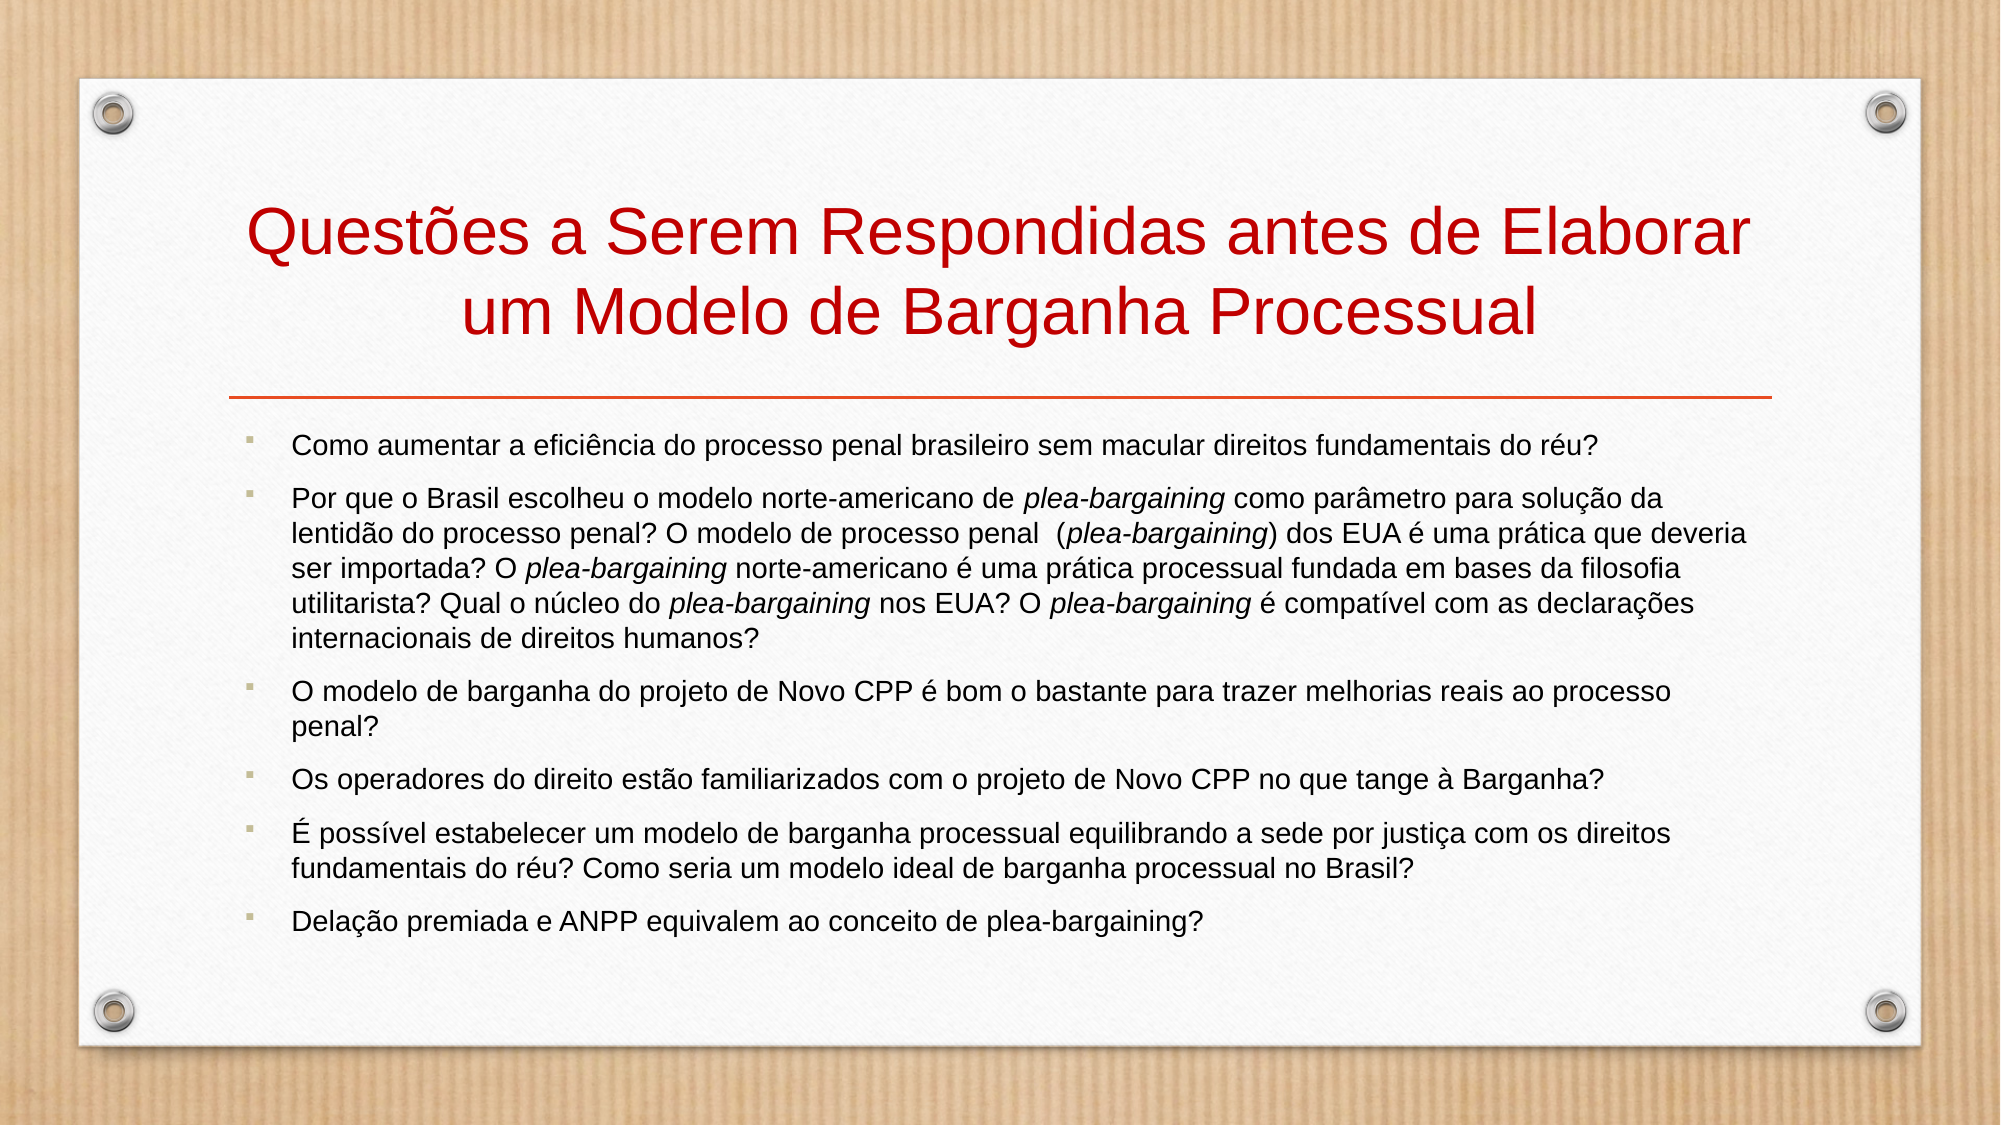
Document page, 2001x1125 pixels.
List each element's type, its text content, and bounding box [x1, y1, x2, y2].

text_box Como aumentar a eficiência do processo penal brasileiro sem macular direitos fundamentais do réu? Por que o Brasil escolheu o modelo norte-americano de plea-bargaining como parâmetro para solução da lentidão do processo penal? O modelo de processo penal (plea-bargaining) dos EUA é uma prática que deveria ser importada? O plea-bargaining norte-americano é uma prática processual fundada em bases da filosofia utilitarista? Qual o núcleo do plea-bargaining nos EUA? O plea-bargaining é compatível com as declarações internacionais de direitos humanos? O modelo de barganha do projeto de Novo CPP é bom o bastante para trazer melhorias reais ao processo penal? Os operadores do direito estão familiarizados com o projeto de Novo CPP no que tange à Barganha? É possível estabelecer um modelo de barganha processual equilibrando a sede por justiça com os direitos fundamentais do réu? Como seria um modelo ideal de barganha processual no Brasil? Delação premiada e ANPP equivalem ao conceito de plea-bargaining? [229, 418, 1772, 994]
picture [0, 0, 2001, 1125]
title Questões a Serem Respondidas antes de Elaborar um Modelo de Barganha Processual [212, 161, 1788, 375]
